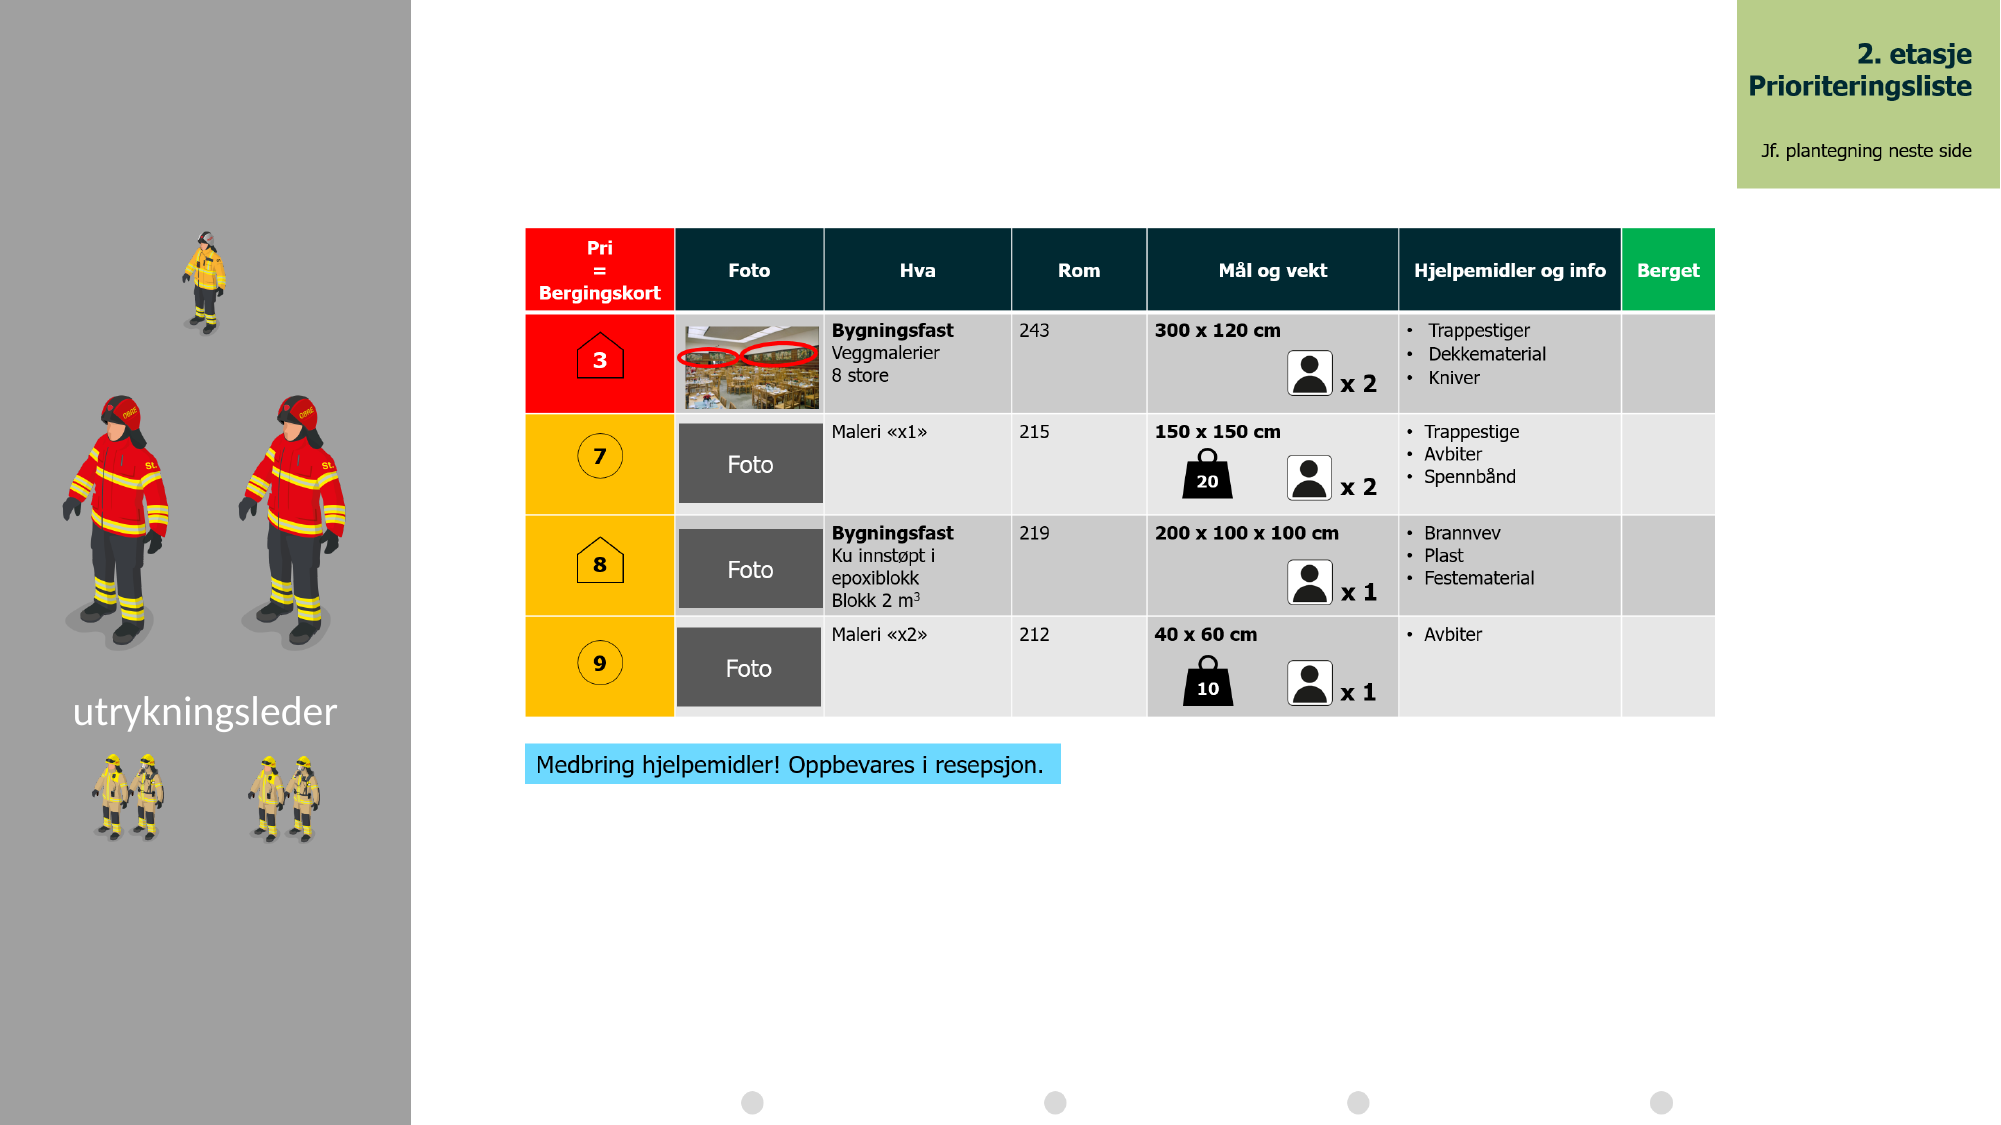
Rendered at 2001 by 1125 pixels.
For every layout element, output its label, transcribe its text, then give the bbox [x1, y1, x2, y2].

picture [411, 0, 2000, 1125]
picture [179, 225, 230, 341]
text_box utrykningsleder [0, 0, 411, 1125]
picture [92, 754, 164, 842]
picture [55, 378, 179, 662]
picture [248, 756, 320, 844]
picture [231, 378, 356, 662]
